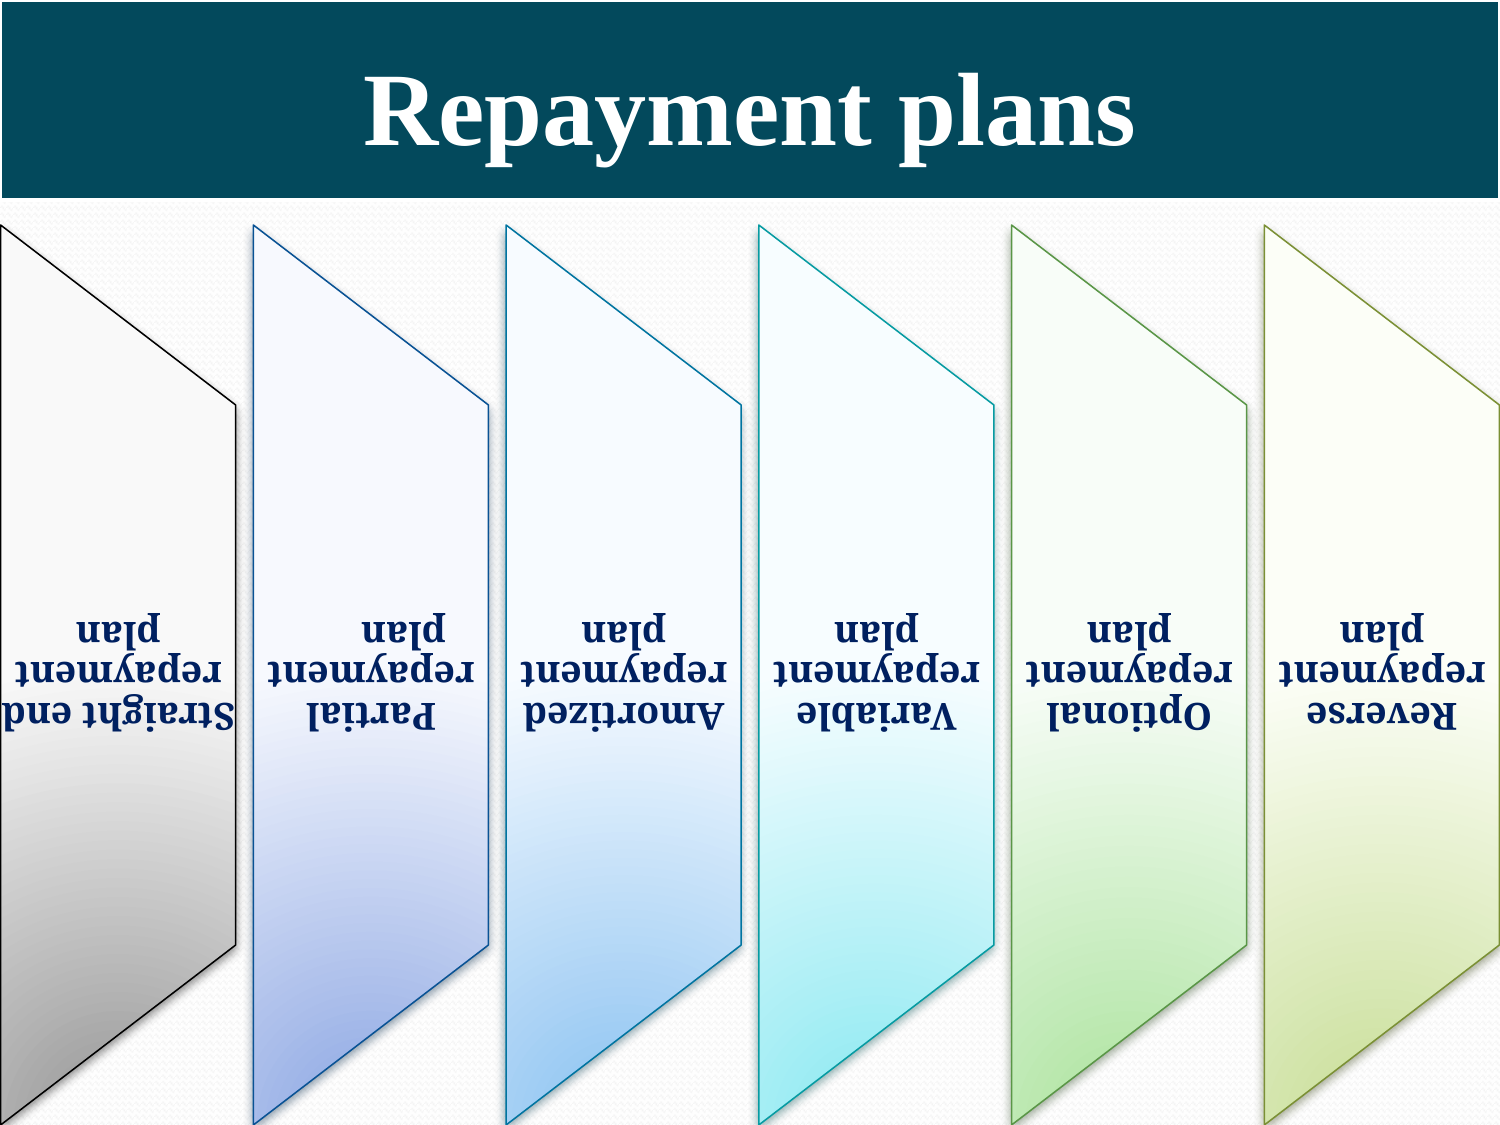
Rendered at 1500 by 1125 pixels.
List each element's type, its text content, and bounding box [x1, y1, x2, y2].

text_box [0, 224, 1500, 1125]
title Repayment plans [0, 0, 1500, 200]
